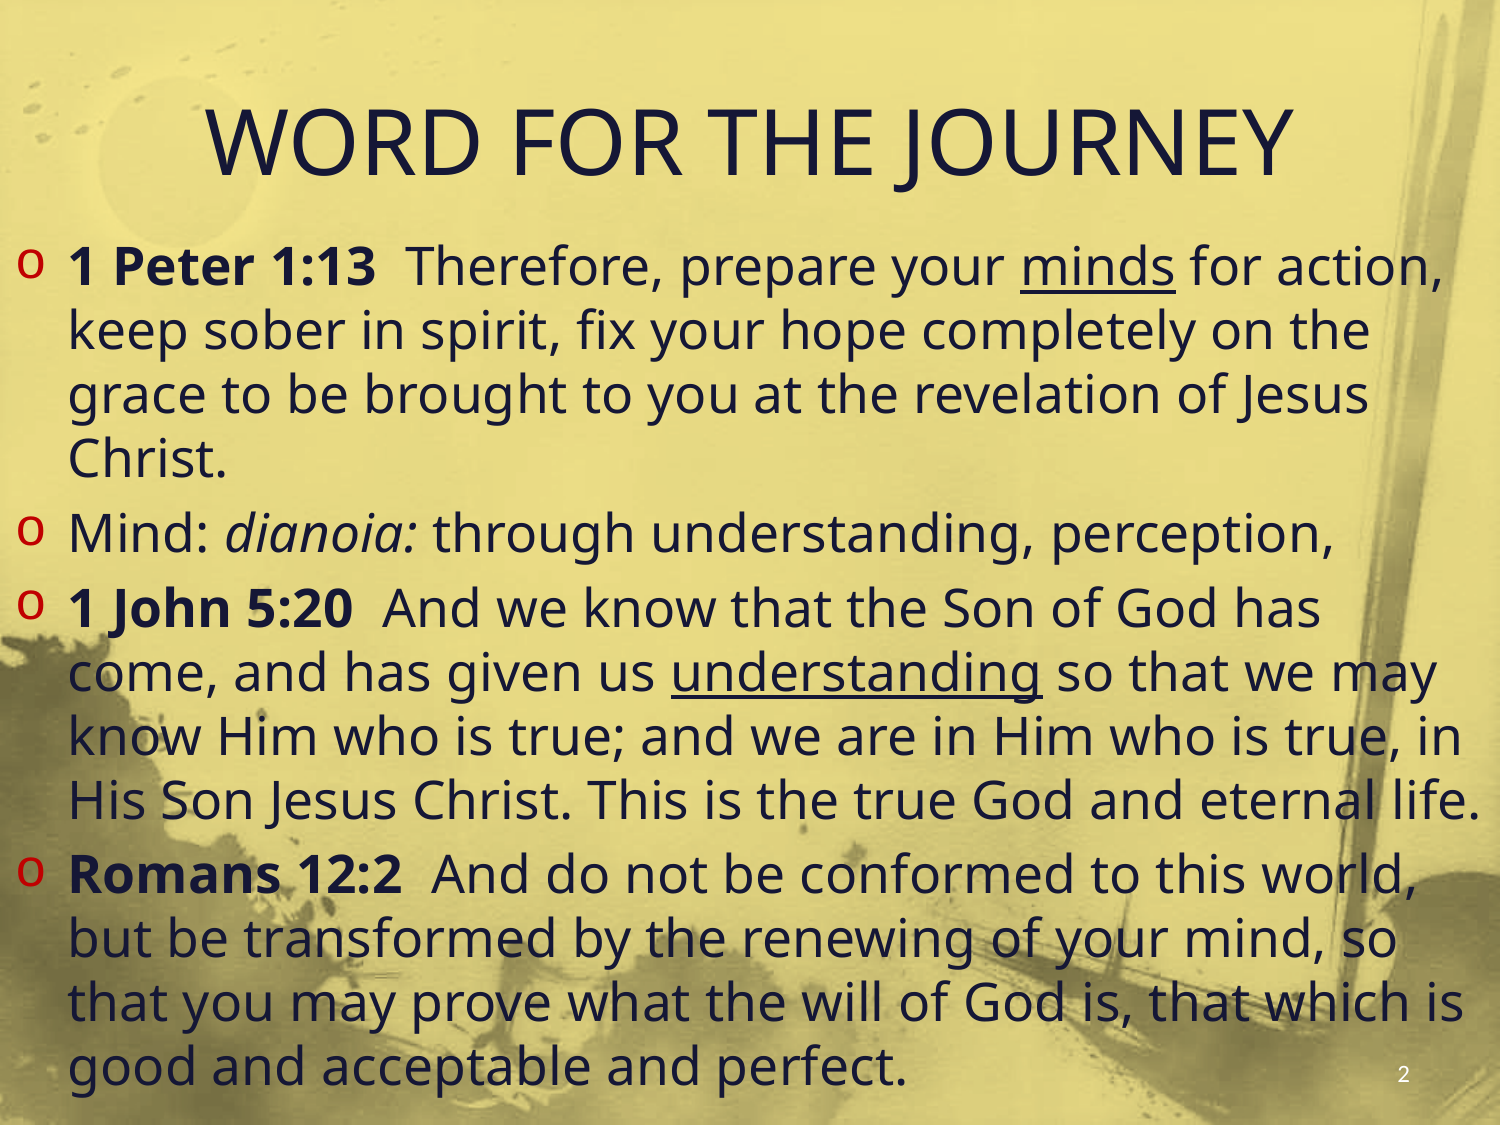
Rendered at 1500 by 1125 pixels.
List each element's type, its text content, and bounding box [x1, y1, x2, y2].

title WORD FOR THE JOURNEY [0, 45, 1500, 224]
list 1 Peter 1:13 Therefore, prepare your minds for action, keep sober in spirit, fix your hope completely on the grace to be brought to you at the revelation of Jesus Christ. Mind: dianoia: through understanding, perception, 1 John 5:20 And we know that the Son of God has come, and has given us understanding so that we may know Him who is true; and we are in Him who is true, in His Son Jesus Christ. This is the true God and eternal life. Romans 12:2 And do not be conformed to this world, but be transformed by the renewing of your mind, so that you may prove what the will of God is, that which is good and acceptable and perfect. [0, 224, 1500, 1125]
